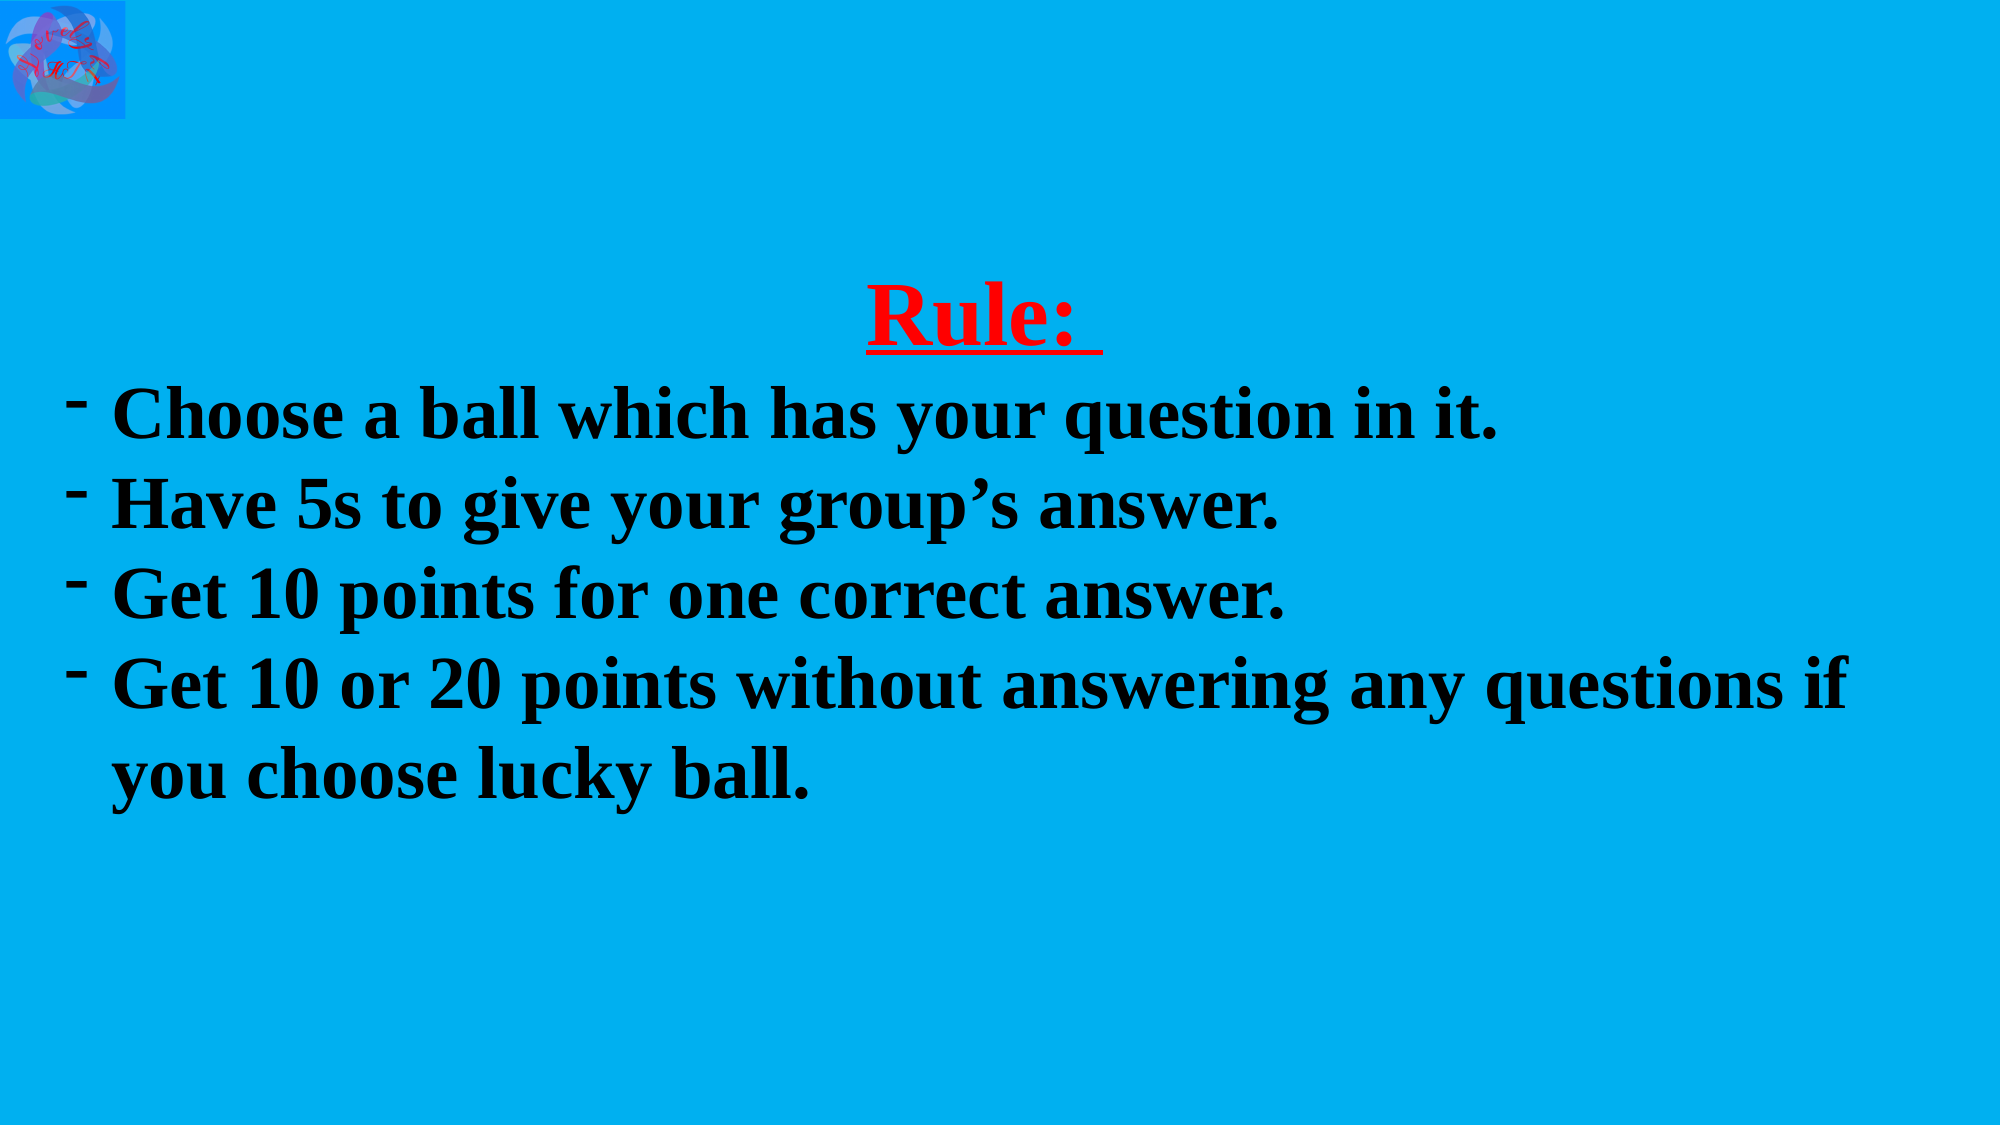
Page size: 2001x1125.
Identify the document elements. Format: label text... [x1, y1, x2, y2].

picture [0, 2, 124, 118]
text_box Rule: Choose a ball which has your question in it. Have 5s to give your group’s answer. Get 10 points for one correct answer. Get 10 or 20 points without answering any questions if you choose lucky ball. [49, 246, 1920, 821]
